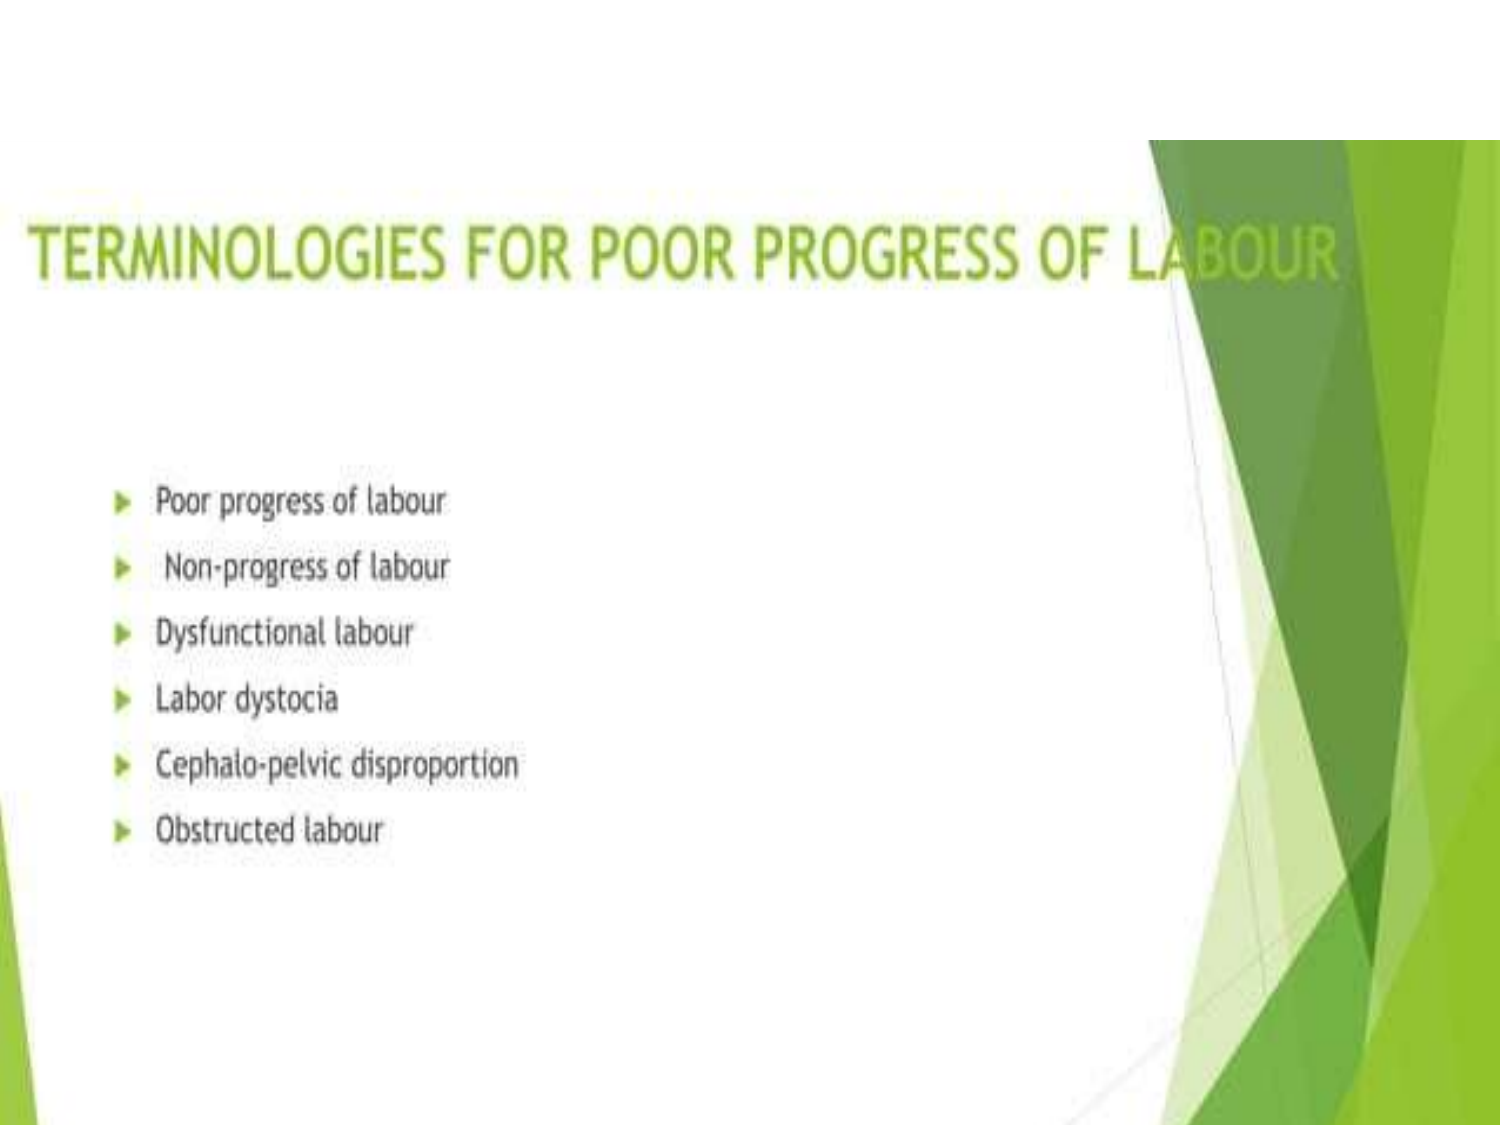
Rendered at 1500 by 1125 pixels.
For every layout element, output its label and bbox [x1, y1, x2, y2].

picture [0, 139, 1500, 1125]
